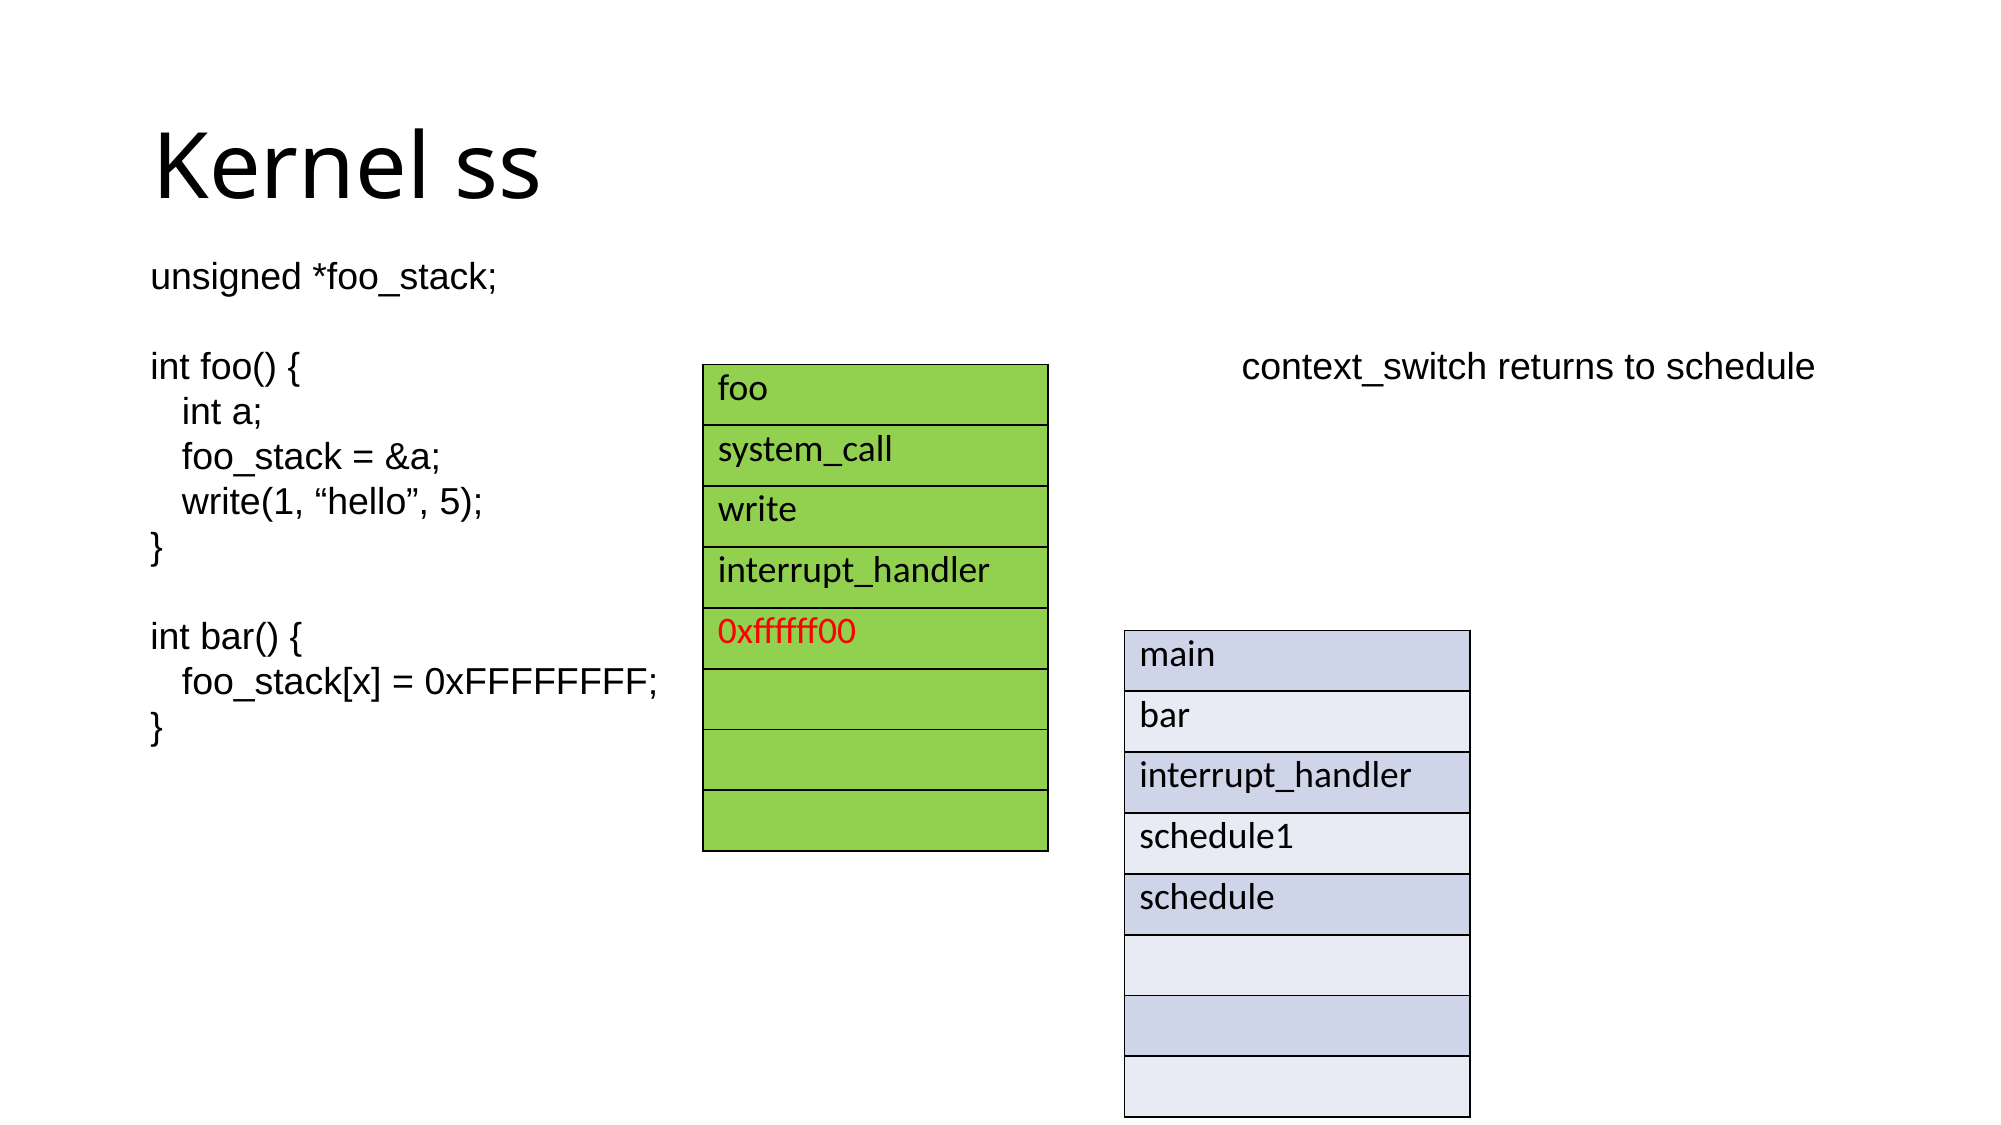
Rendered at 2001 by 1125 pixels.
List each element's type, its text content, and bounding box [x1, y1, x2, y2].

table_cell [704, 670, 1047, 729]
table_header foo [704, 365, 1047, 424]
table_cell schedule1 [1125, 814, 1469, 873]
table_cell write [704, 487, 1047, 546]
table_cell interrupt_handler [704, 548, 1047, 607]
table_cell system_call [704, 426, 1047, 485]
text_box context_switch returns to schedule [1226, 334, 1913, 395]
table_cell [1125, 996, 1469, 1055]
table_cell [1125, 1057, 1469, 1116]
table_cell [704, 791, 1047, 850]
title Kernel ss [137, 59, 1863, 278]
table_cell [704, 730, 1047, 789]
table_cell schedule [1125, 875, 1469, 934]
table_cell 0xffffff00 [704, 609, 1047, 668]
table_cell interrupt_handler [1125, 753, 1469, 812]
table_cell [1125, 936, 1469, 995]
text_box unsigned *foo_stack; int foo() { int a; foo_stack = &a; write(1, “hello”, 5); } int bar() { foo_stack[x] = 0xFFFFFFFF; } [135, 244, 909, 800]
table_cell bar [1125, 692, 1469, 751]
table_header main [1125, 631, 1469, 690]
